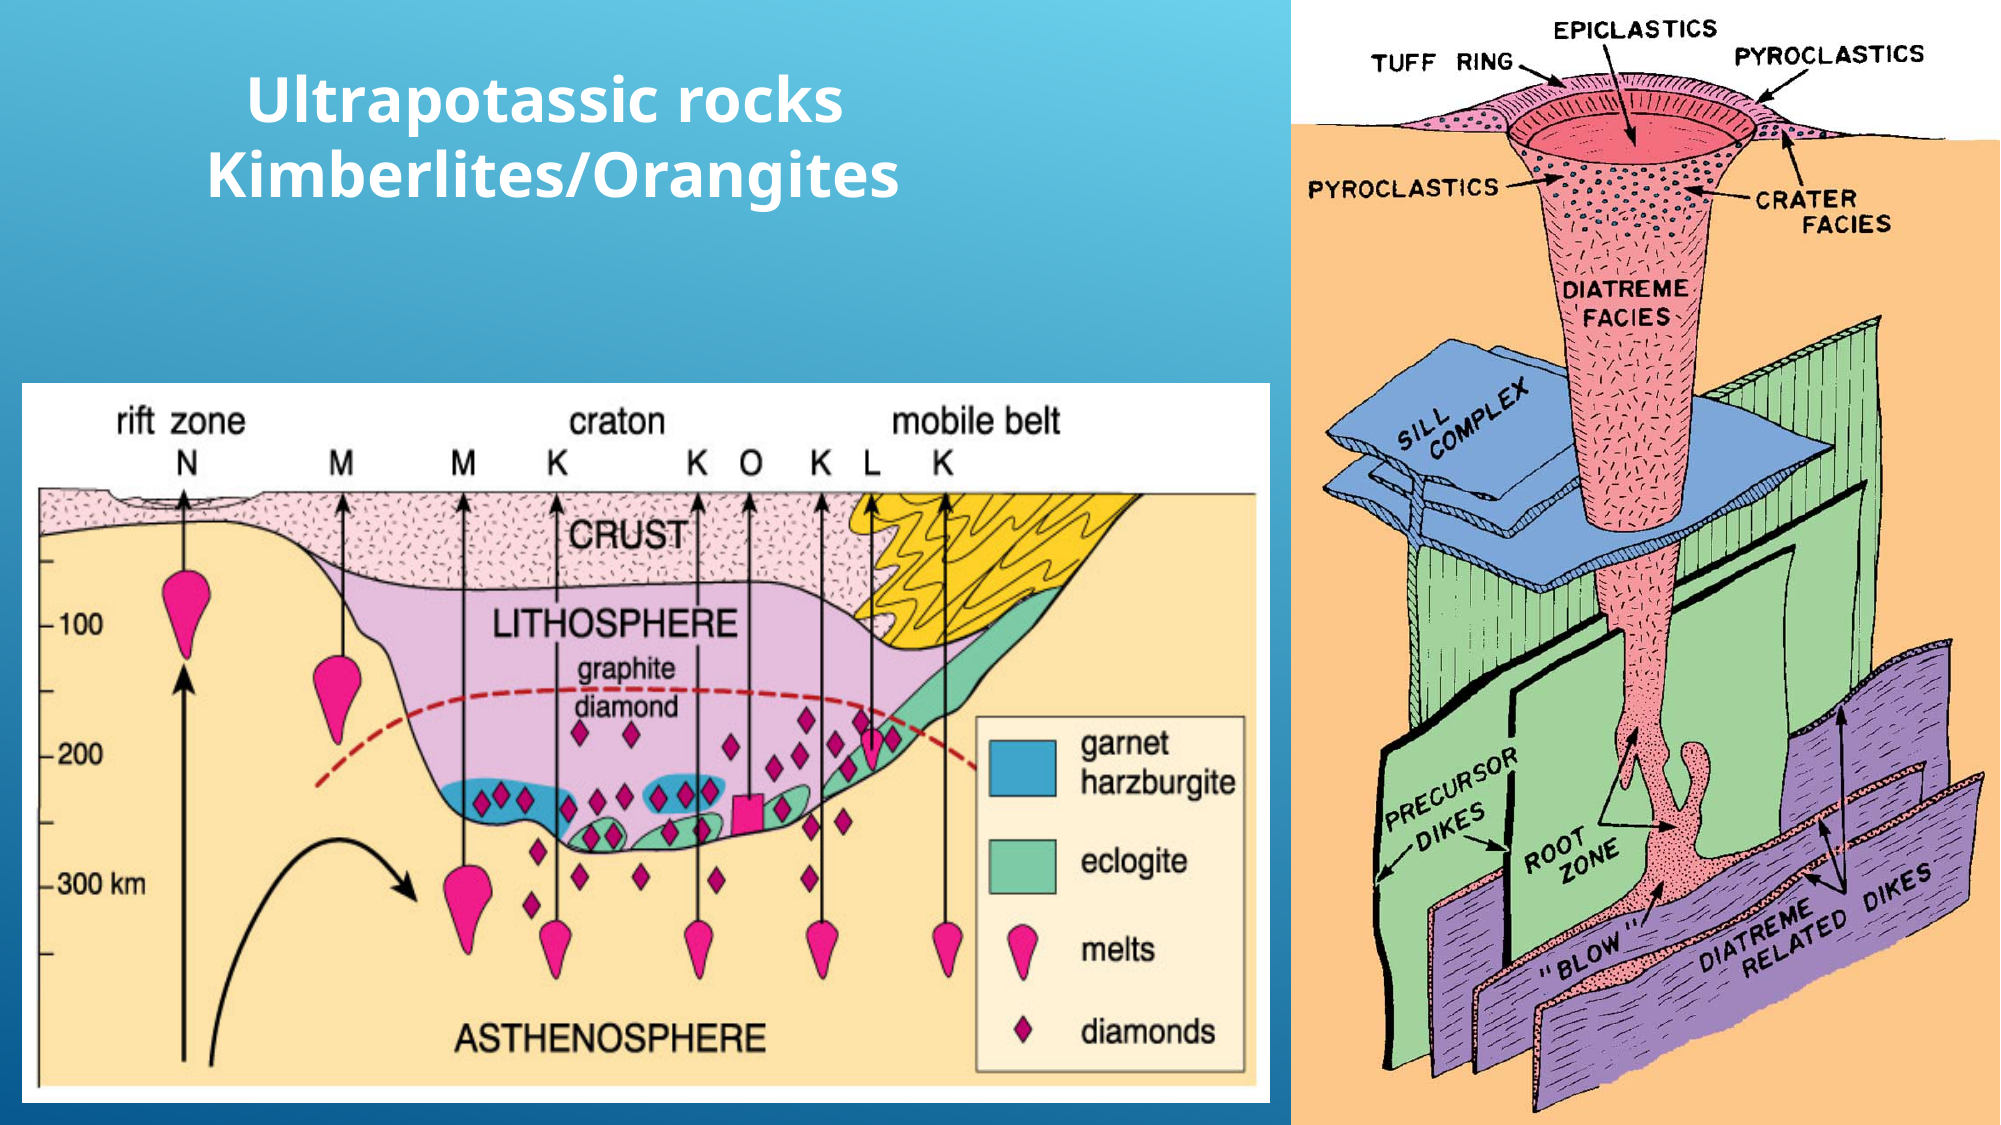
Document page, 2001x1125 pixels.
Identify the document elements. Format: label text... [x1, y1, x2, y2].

picture [22, 383, 1271, 1104]
picture [1290, 0, 2000, 1125]
title Ultrapotassic rocks Kimberlites/Orangites [22, 15, 1084, 255]
